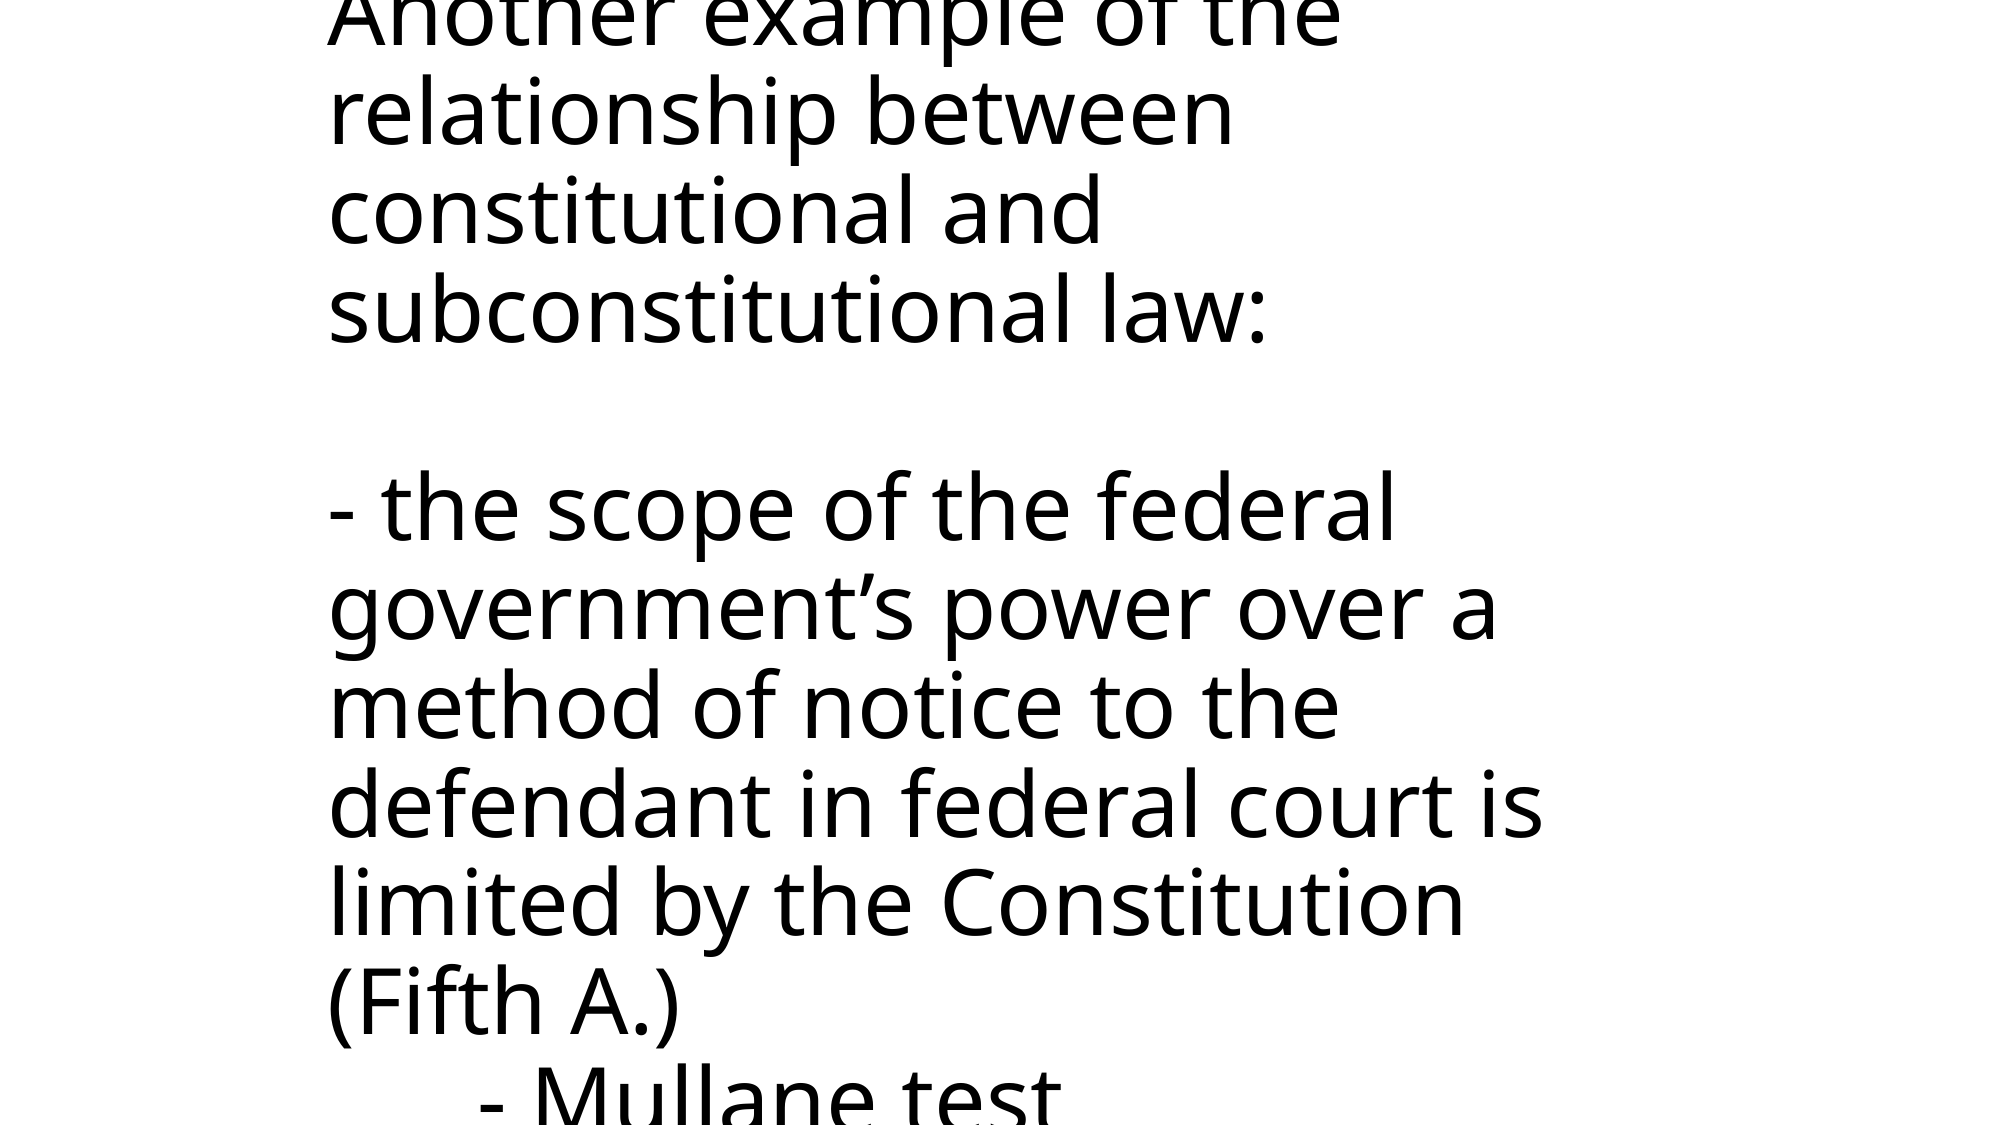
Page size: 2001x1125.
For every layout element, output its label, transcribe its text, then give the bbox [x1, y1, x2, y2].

title Another example of the relationship between constitutional and subconstitutional law: - the scope of the federal government’s power over a method of notice to the defendant in federal court is limited by the Constitution (Fifth A.) - Mullane test [312, 45, 1675, 1075]
